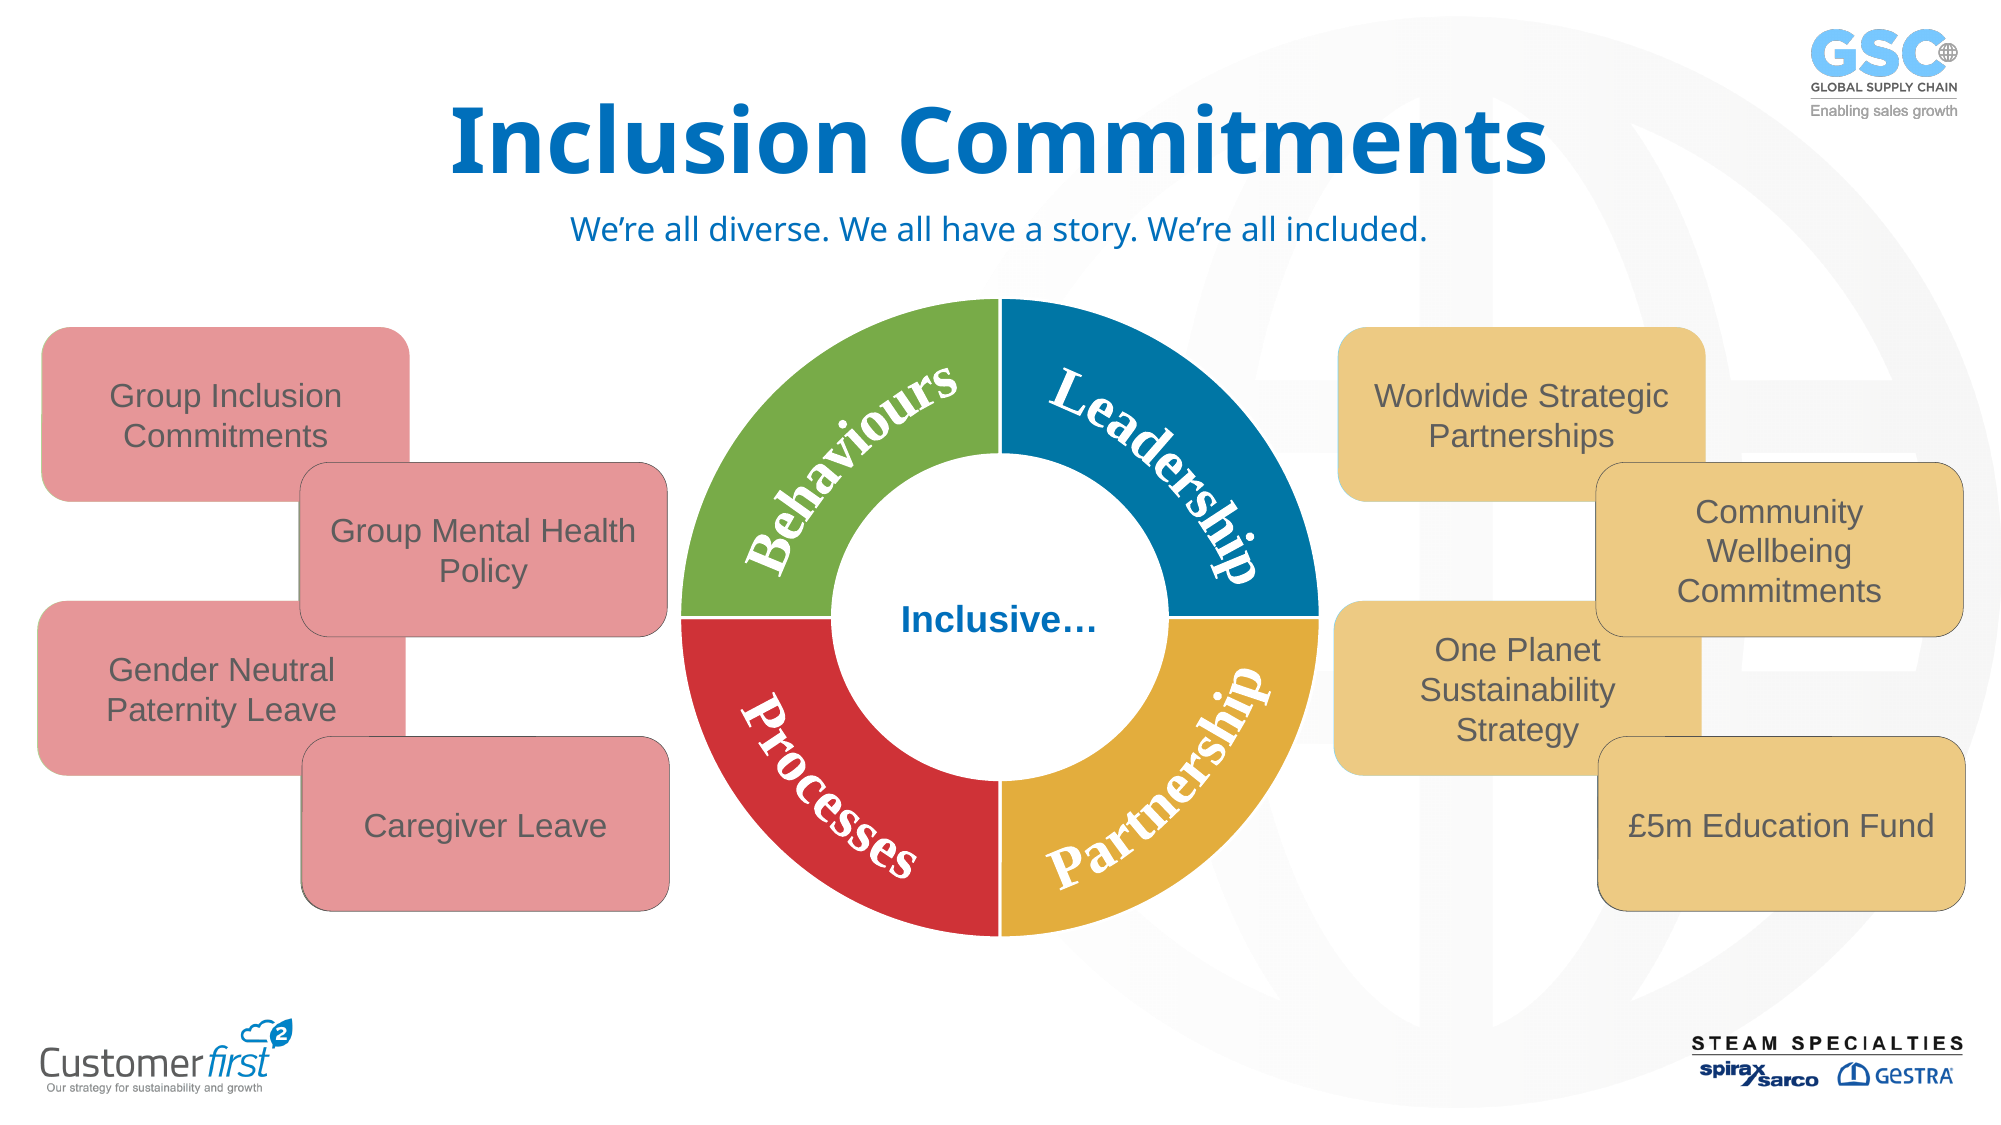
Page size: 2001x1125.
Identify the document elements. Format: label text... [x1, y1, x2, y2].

text_box Inclusion Commitments [435, 74, 1565, 200]
text_box Worldwide Strategic Partnerships [1552, 325, 1708, 504]
text_box Gender Neutral Paternity Leave [36, 598, 408, 778]
text_box Group Mental Health Policy [297, 460, 448, 640]
picture [9, 999, 324, 1113]
picture [1689, 1032, 1966, 1095]
text_box Caregiver Leave [299, 734, 448, 914]
text_box One Planet Sustainability Strategy [1552, 598, 1704, 778]
text_box £5m Education Fund [1595, 734, 1968, 914]
picture [1788, 8, 1979, 137]
chart [453, 283, 1547, 952]
text_box Community Wellbeing Commitments [1593, 460, 1966, 640]
text_box We’re all diverse. We all have a story. We’re all included. [219, 200, 1781, 256]
text_box Group Inclusion Commitments [40, 325, 412, 504]
